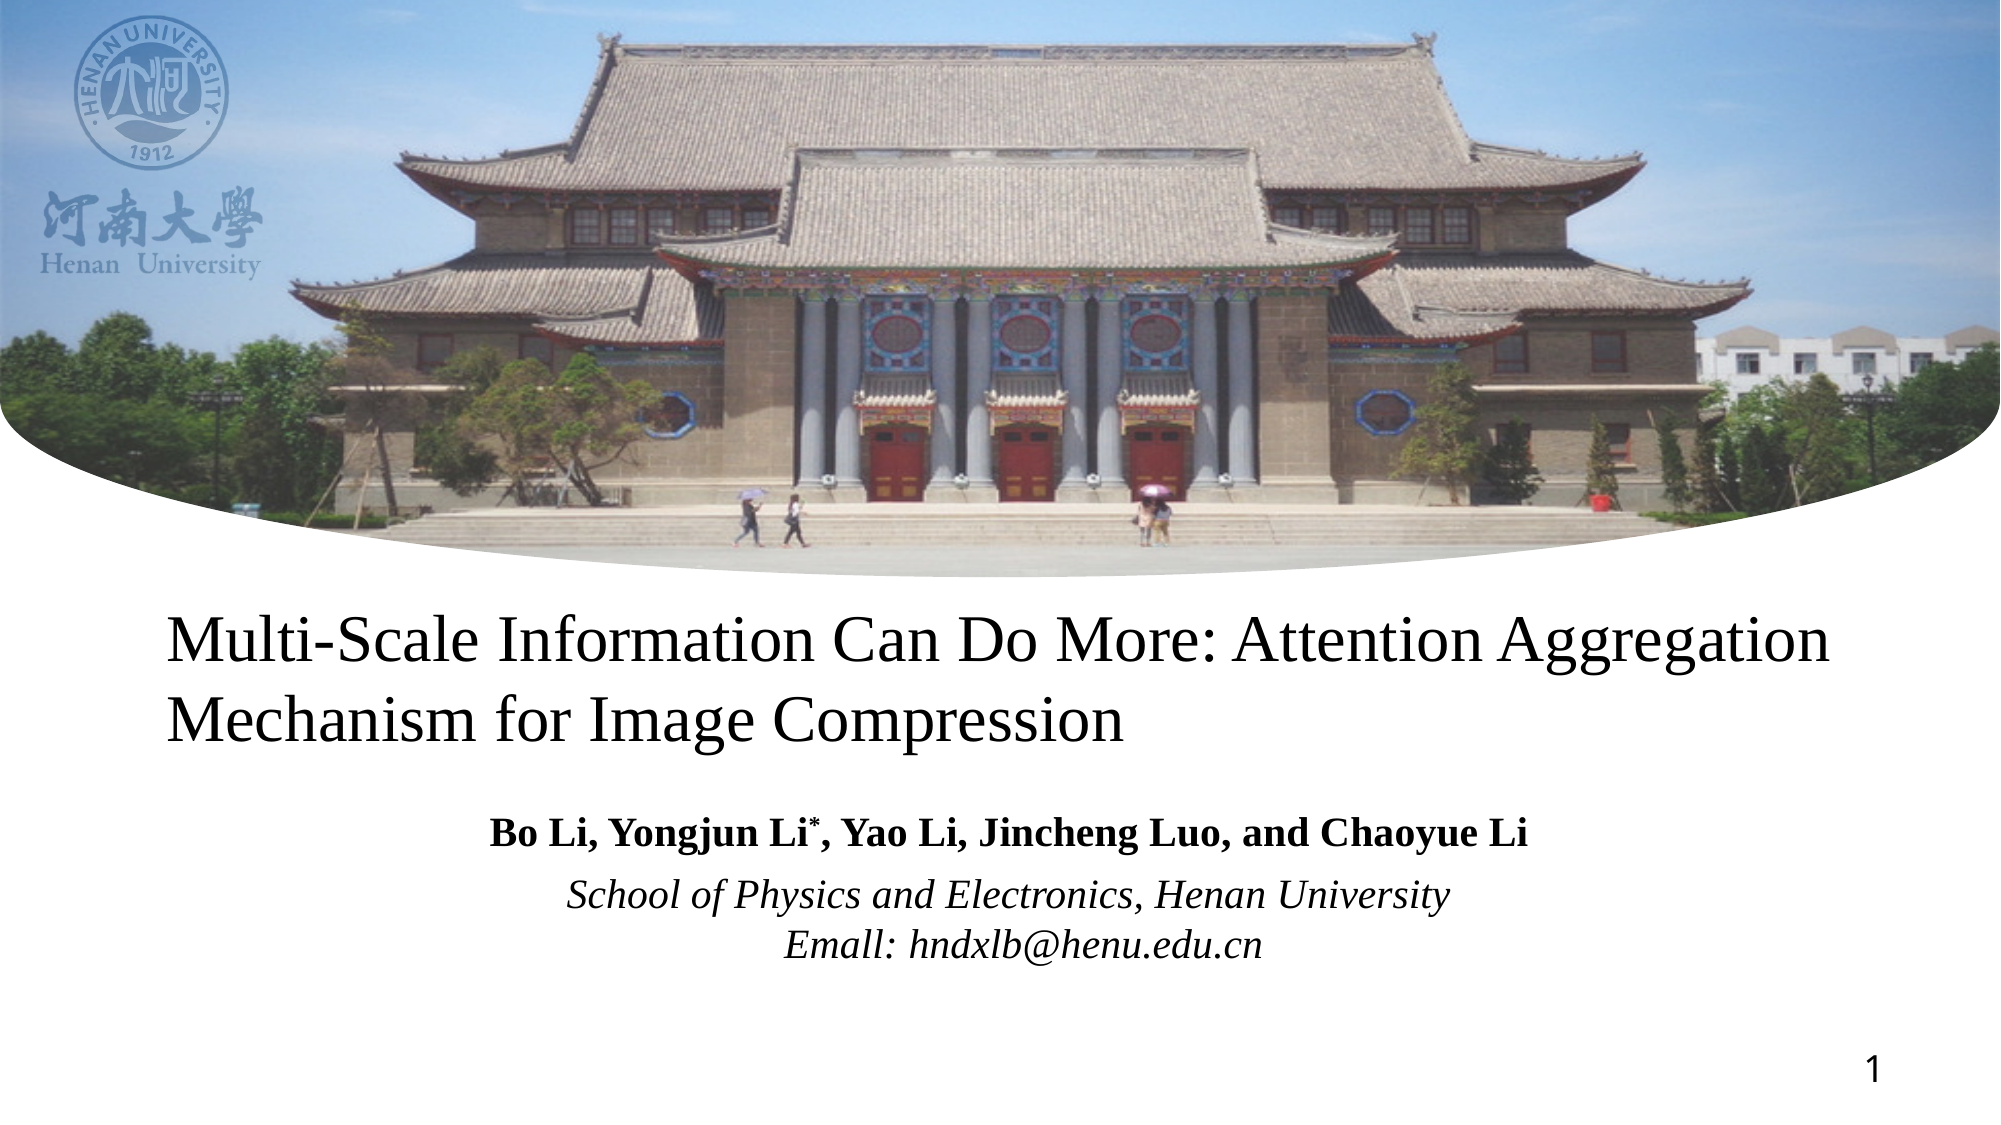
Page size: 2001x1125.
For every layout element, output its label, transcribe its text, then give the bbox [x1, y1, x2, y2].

text_box Multi-Scale Information Can Do More: Attention Aggregation Mechanism for Image Compression [151, 587, 1849, 763]
text_box [0, 0, 2000, 579]
text_box 1 [1848, 1037, 1894, 1098]
picture [2, 0, 300, 291]
text_box Bo Li, Yongjun Li*, Yao Li, Jincheng Luo, and Chaoyue Li School of Physics and Electronics, Henan University Emall: hndxlb@henu.edu.cn [273, 797, 1727, 975]
